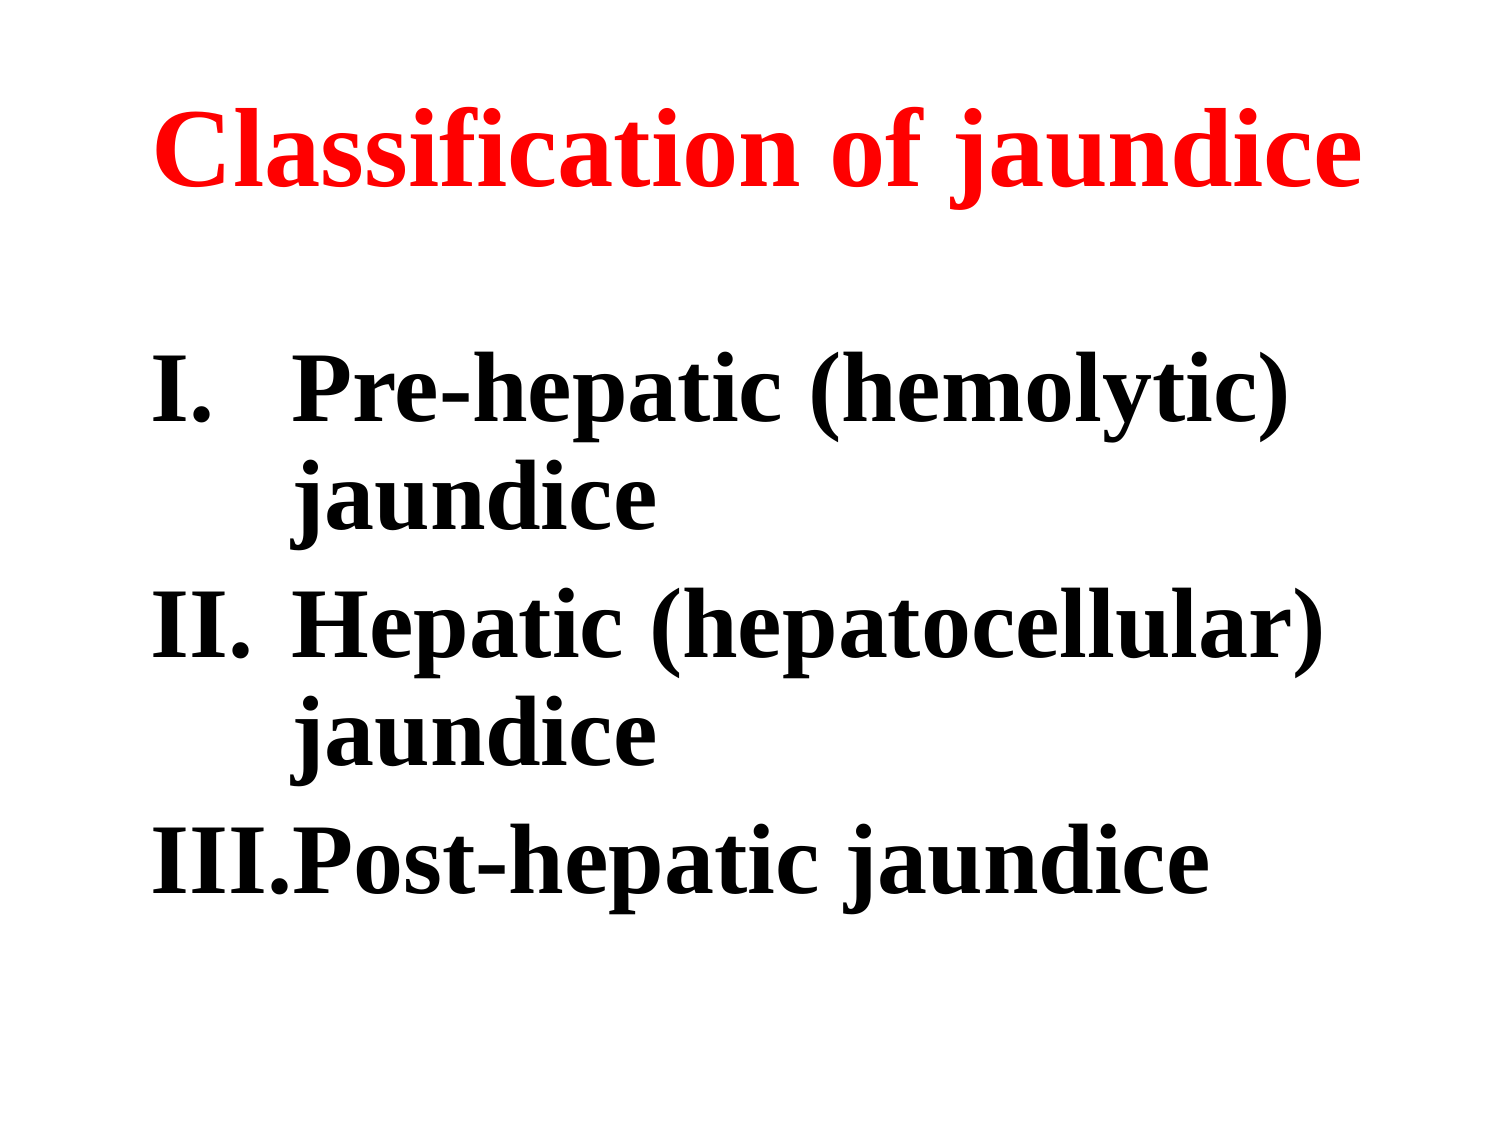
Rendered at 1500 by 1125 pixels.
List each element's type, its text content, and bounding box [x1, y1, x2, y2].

text_box Classification of jaundice [116, 66, 1400, 217]
list Pre-hepatic (hemolytic) jaundice Hepatic (hepatocellular) jaundice Post-hepatic jaundice [135, 328, 1360, 1000]
